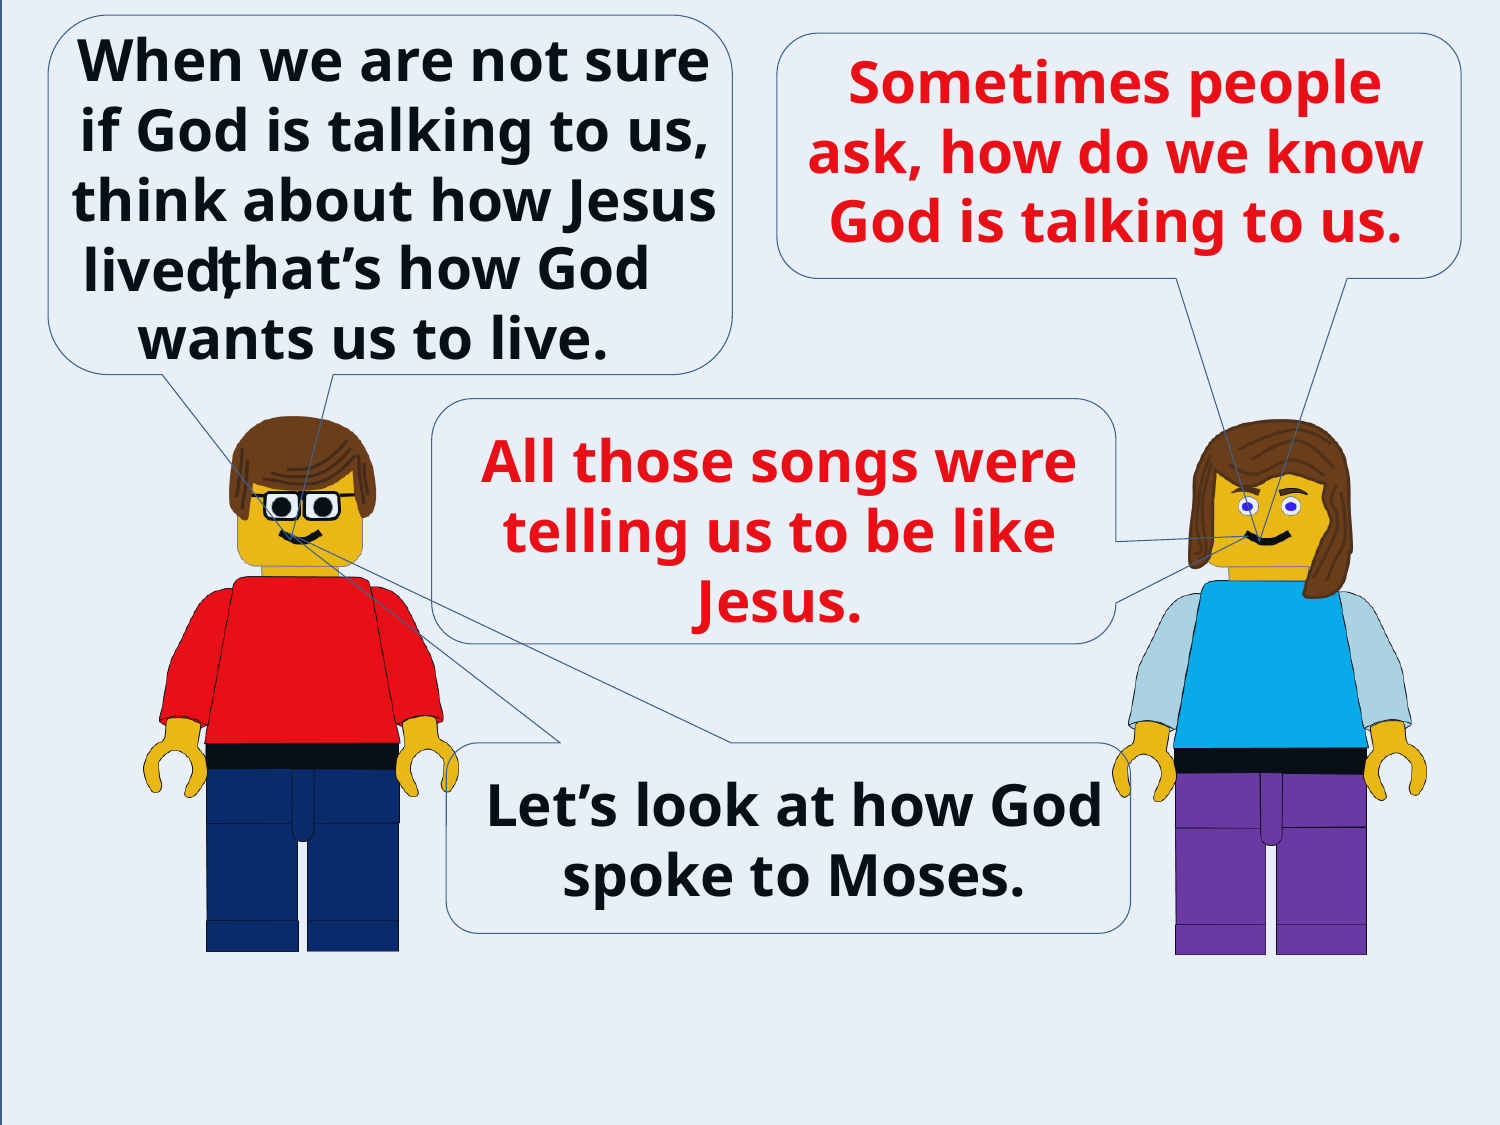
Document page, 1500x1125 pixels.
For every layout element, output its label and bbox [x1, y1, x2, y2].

text_box [431, 398, 1123, 715]
text_box [776, 32, 1462, 336]
picture [143, 416, 459, 952]
text_box [47, 14, 737, 375]
text_box [0, 0, 1500, 1125]
text_box [445, 742, 1137, 989]
picture [1111, 419, 1427, 956]
